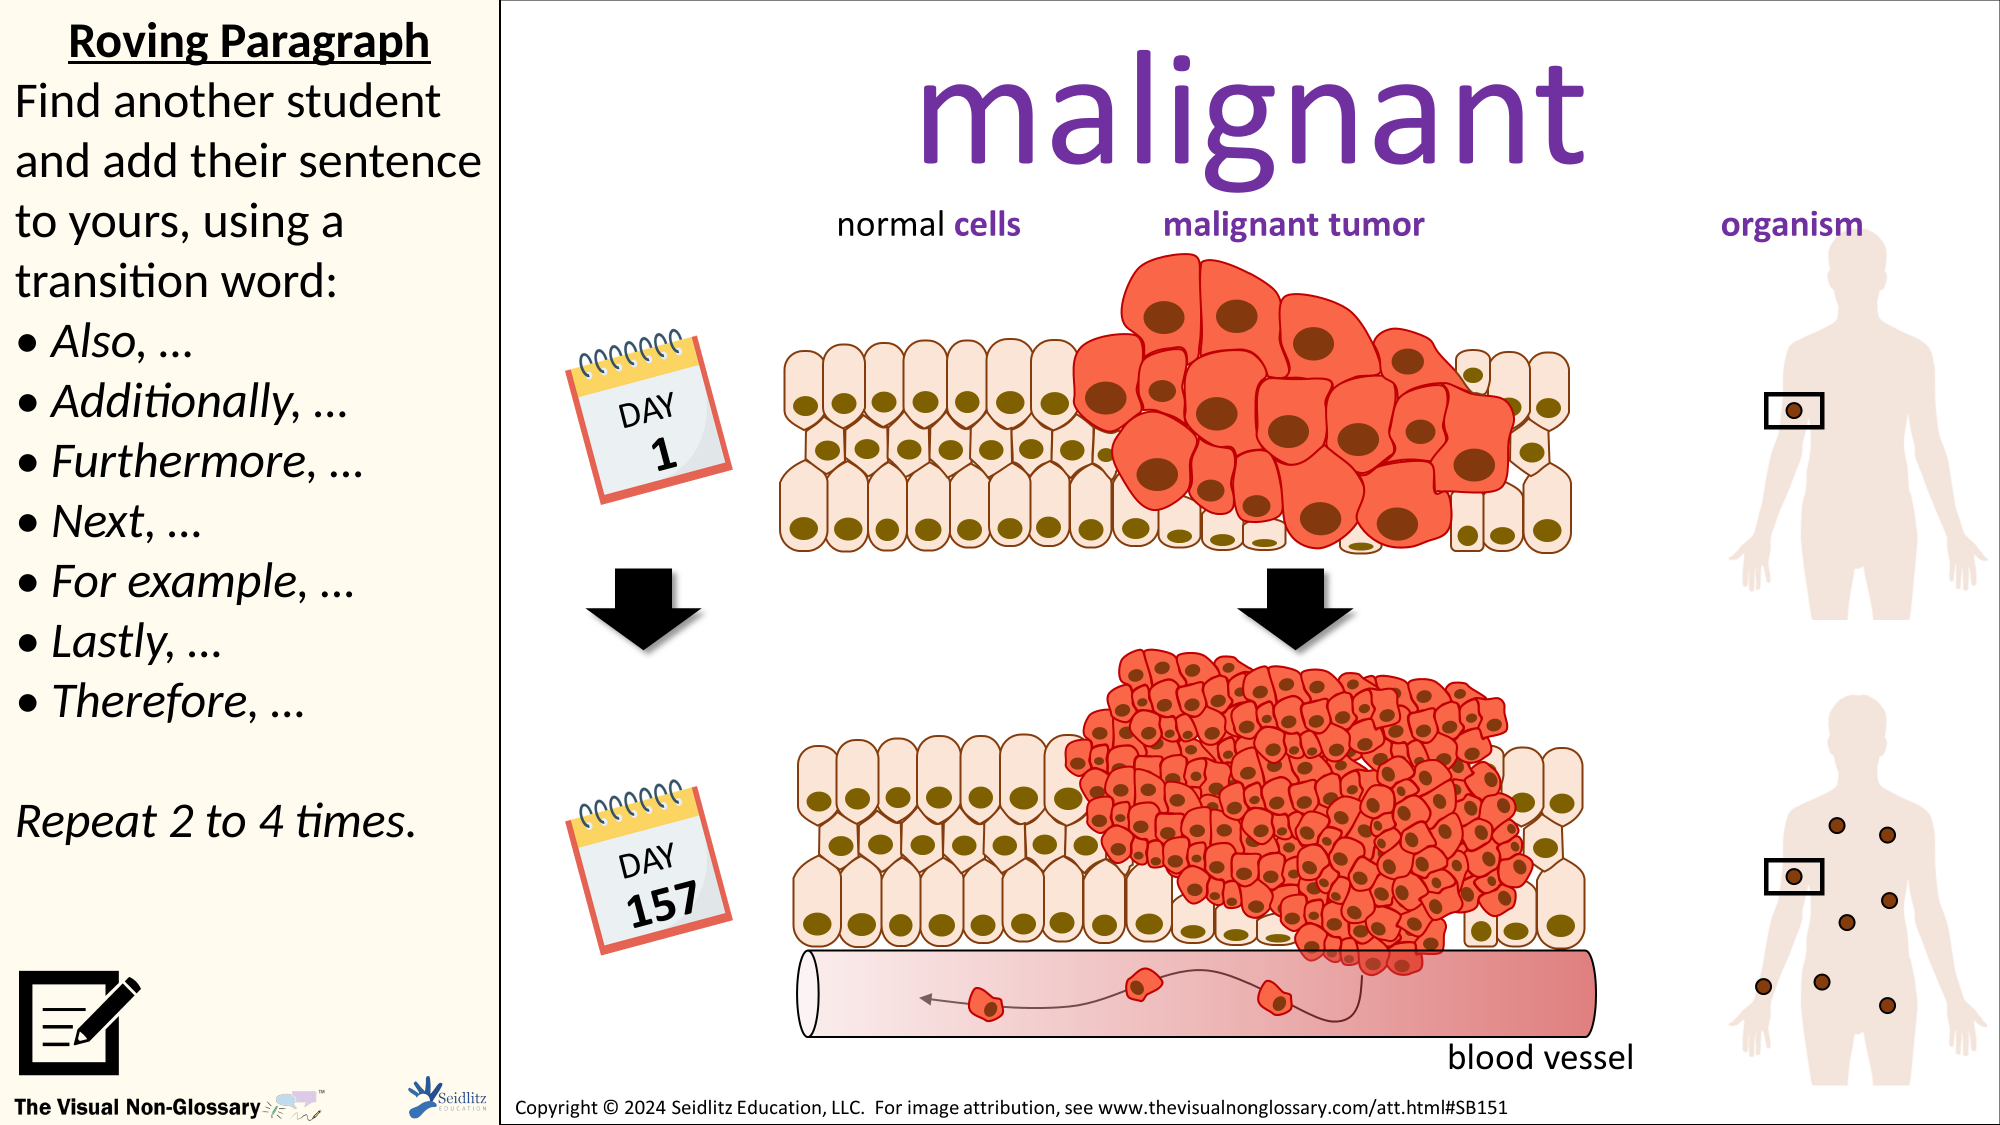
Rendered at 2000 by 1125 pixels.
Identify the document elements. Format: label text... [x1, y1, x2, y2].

text_box Roving Paragraph​ [53, 0, 446, 59]
picture [403, 1073, 495, 1125]
picture [499, 0, 2000, 1125]
picture [0, 961, 328, 1125]
text_box Find another student and add their sentence to yours, using a transition word:​ • Also, … • Additionally, … • Furthermore, … • Next, … • For example, … • Lastly, … • Therefore, … Repeat 2 to 4 times. [0, 59, 494, 855]
